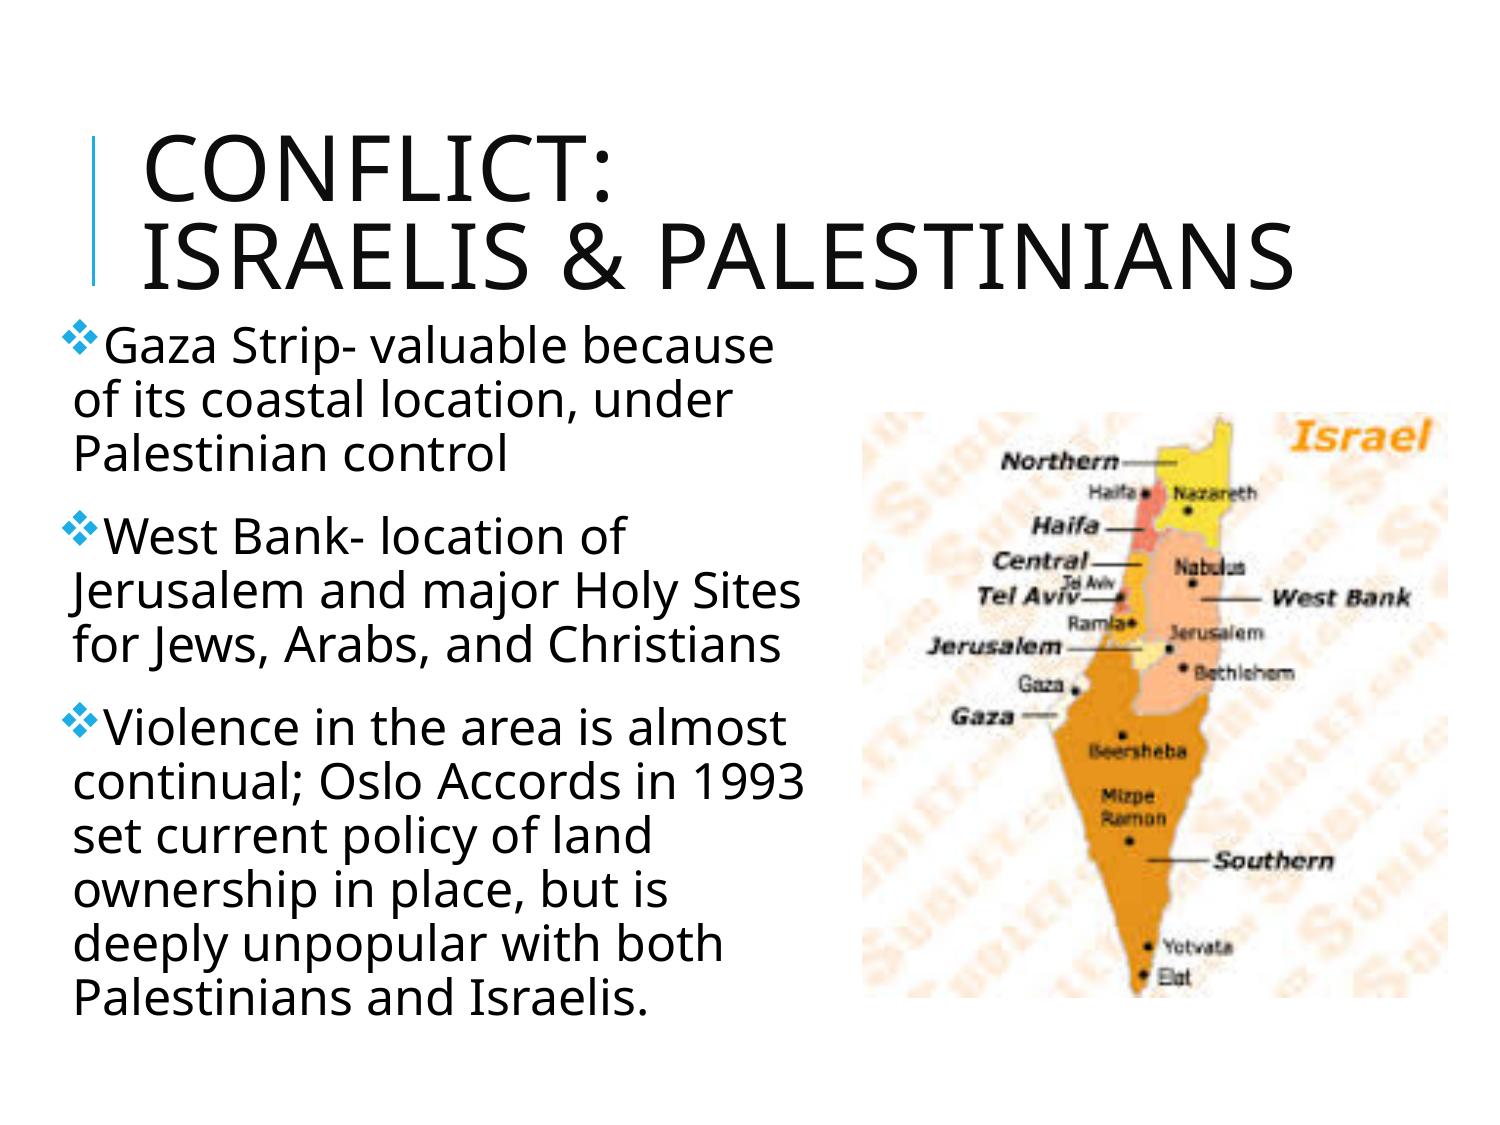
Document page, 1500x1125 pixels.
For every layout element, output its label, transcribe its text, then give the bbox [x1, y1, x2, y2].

list Gaza Strip- valuable because of its coastal location, under Palestinian control West Bank- location of Jerusalem and major Holy Sites for Jews, Arabs, and Christians Violence in the area is almost continual; Oslo Accords in 1993 set current policy of land ownership in place, but is deeply unpopular with both Palestinians and Israelis. [50, 312, 838, 1035]
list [862, 374, 1448, 1036]
title Conflict: Israelis & Palestinians [126, 96, 1322, 342]
